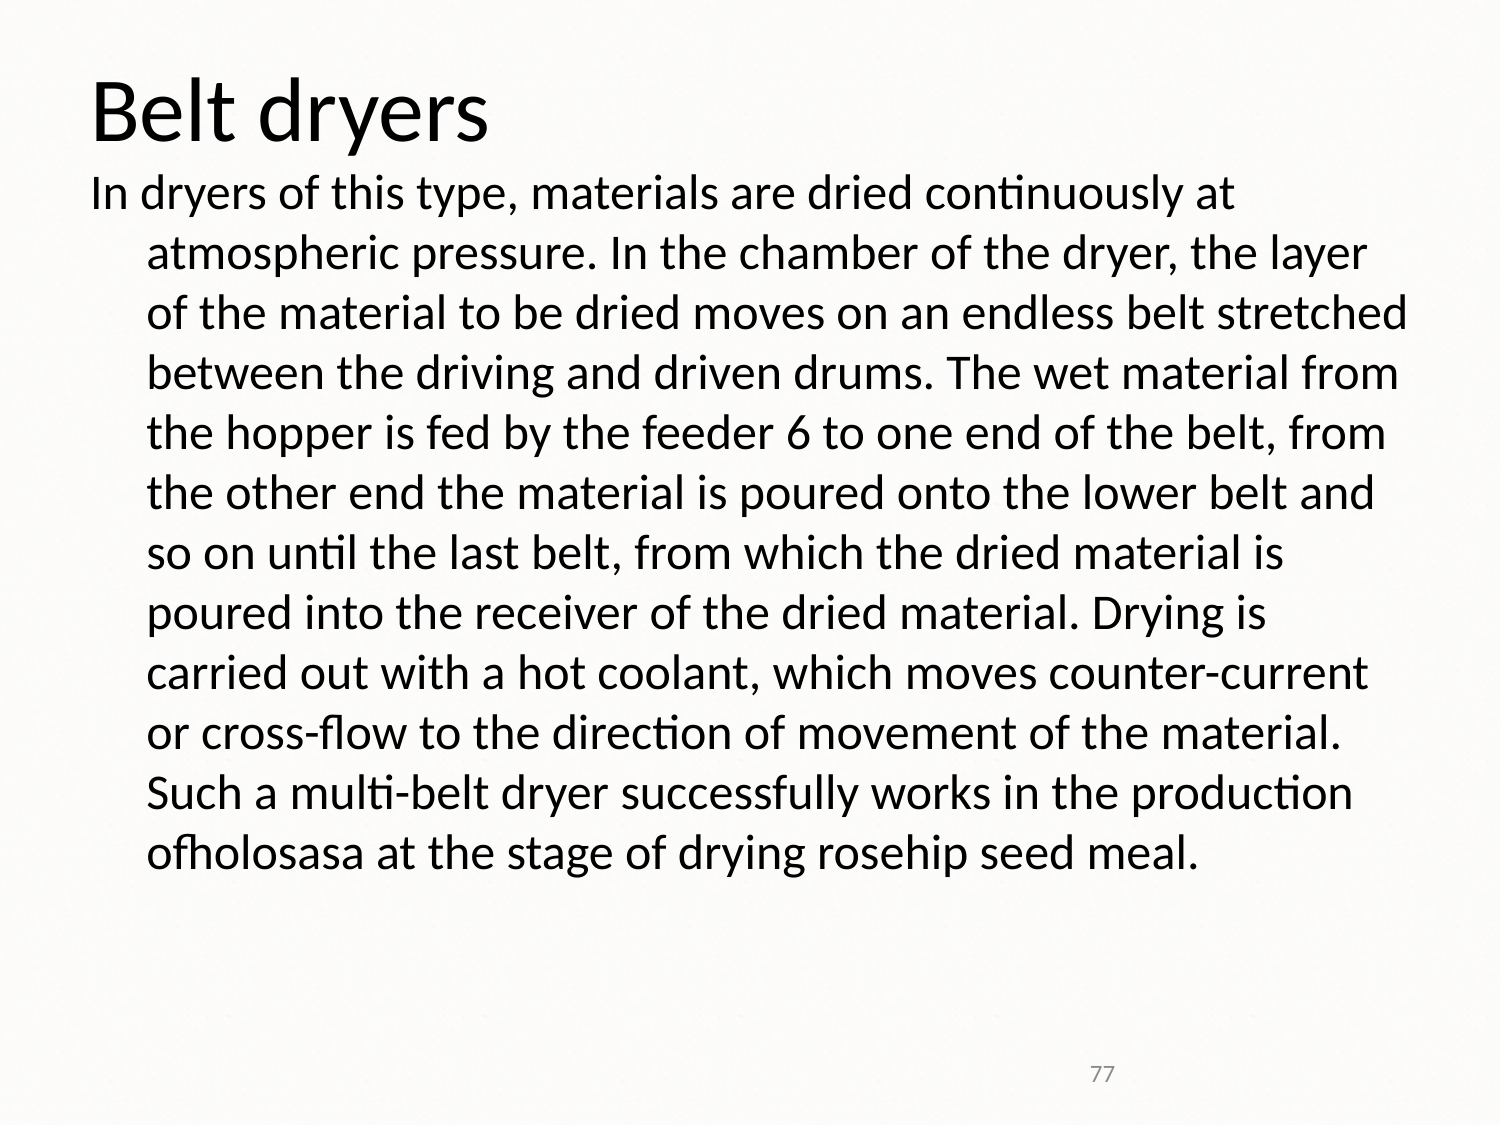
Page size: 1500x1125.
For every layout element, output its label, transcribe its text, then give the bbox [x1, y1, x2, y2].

list In dryers of this type, materials are dried continuously at atmospheric pressure. In the chamber of the dryer, the layer of the material to be dried moves on an endless belt stretched between the driving and driven drums. The wet material from the hopper is fed by the feeder 6 to one end of the belt, from the other end the material is poured onto the lower belt and so on until the last belt, from which the dried material is poured into the receiver of the dried material. Drying is carried out with a hot coolant, which moves counter-current or cross-flow to the direction of movement of the material. Such a multi-belt dryer successfully works in the production ofholosasa at the stage of drying rosehip seed meal. [74, 152, 1426, 1006]
title Belt dryers [74, 44, 1426, 152]
slide_number 77 [1074, 1042, 1425, 1103]
